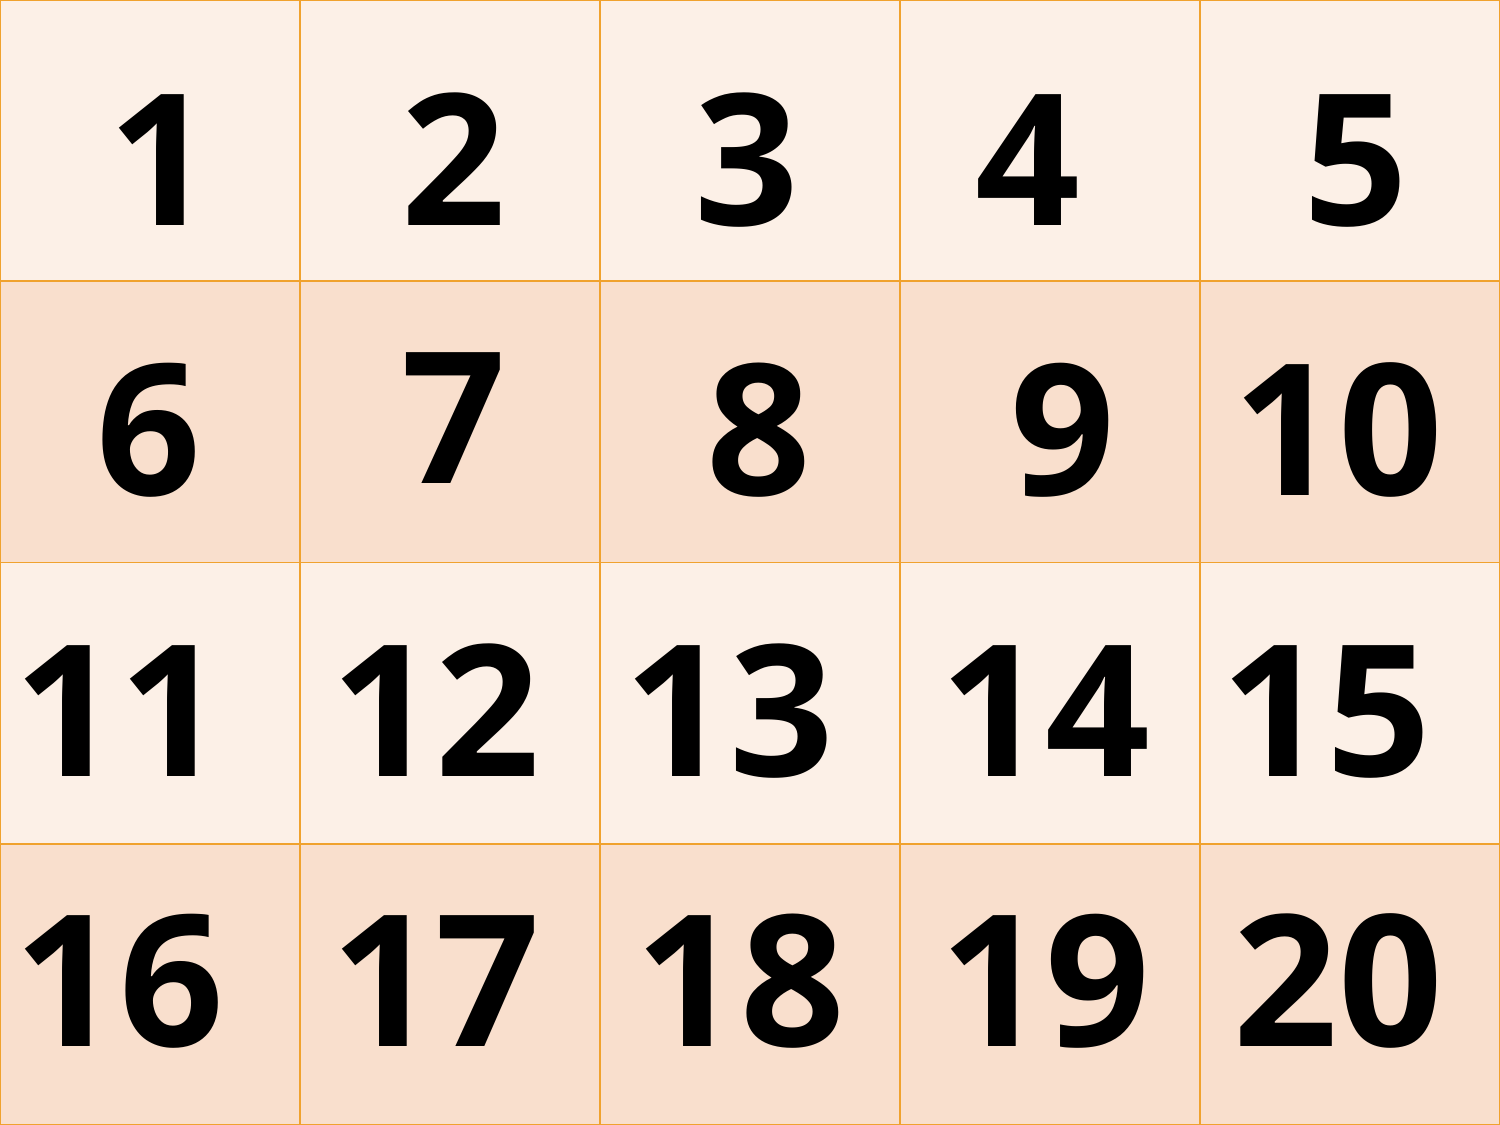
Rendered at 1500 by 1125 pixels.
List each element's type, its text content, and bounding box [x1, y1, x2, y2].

table_cell [901, 282, 1199, 562]
text_box 14 [925, 585, 1184, 821]
text_box 9 [996, 304, 1125, 540]
table_header [1201, 1, 1499, 280]
text_box 5 [1289, 35, 1418, 270]
table_cell [301, 282, 599, 562]
text_box 4 [960, 35, 1090, 270]
table_header [301, 1, 599, 280]
table_cell [1201, 563, 1499, 843]
text_box 17 [316, 855, 586, 1091]
table_cell [601, 282, 899, 562]
text_box 6 [82, 304, 211, 540]
table_cell [301, 563, 599, 843]
text_box 1 [93, 35, 223, 270]
text_box 19 [925, 855, 1184, 1091]
table_header [901, 1, 1199, 280]
text_box 11 [0, 585, 270, 821]
table_cell [1, 282, 299, 562]
table_cell [1201, 282, 1499, 562]
text_box 20 [1218, 855, 1477, 1091]
text_box 3 [679, 35, 809, 270]
table_cell [601, 845, 899, 1124]
table_cell [301, 845, 599, 1124]
table_header [1, 1, 299, 280]
text_box 2 [386, 35, 516, 270]
table_cell [1, 563, 299, 843]
text_box 18 [621, 855, 891, 1091]
text_box 16 [0, 855, 293, 1091]
table_cell [901, 845, 1199, 1124]
text_box 8 [691, 304, 821, 540]
table_cell [601, 563, 899, 843]
table_header [601, 1, 899, 280]
text_box 13 [609, 585, 891, 821]
table_cell [1, 845, 299, 1124]
text_box 15 [1207, 585, 1500, 821]
text_box 10 [1218, 304, 1500, 540]
table_cell [901, 563, 1199, 843]
text_box 7 [386, 292, 516, 528]
text_box 12 [316, 585, 586, 821]
table_cell [1201, 845, 1499, 1124]
